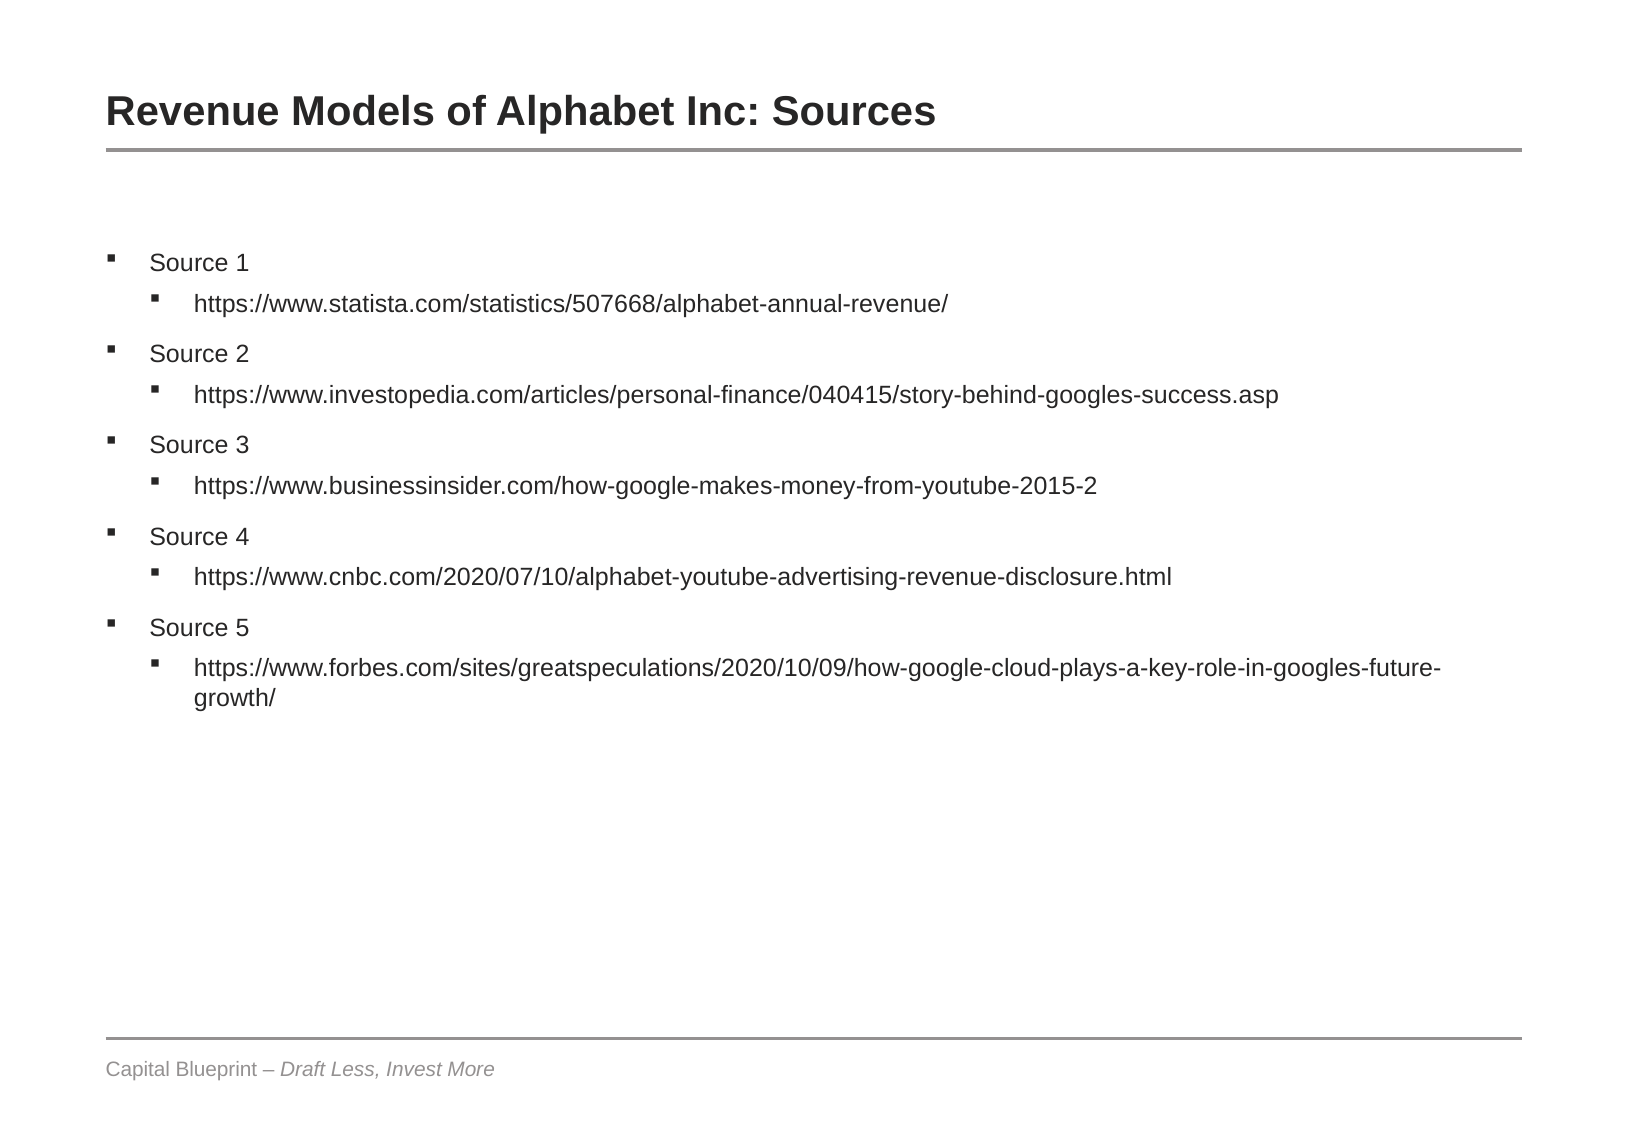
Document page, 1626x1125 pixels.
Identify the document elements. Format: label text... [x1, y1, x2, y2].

list Source 1 https://www.statista.com/statistics/507668/alphabet-annual-revenue/ Source 2 https://www.investopedia.com/articles/personal-finance/040415/story-behind-googles-success.asp Source 3 https://www.businessinsider.com/how-google-makes-money-from-youtube-2015-2 Source 4 https://www.cnbc.com/2020/07/10/alphabet-youtube-advertising-revenue-disclosure.html Source 5 https://www.forbes.com/sites/greatspeculations/2020/10/09/how-google-cloud-plays-a-key-role-in-googles-future-growth/ [105, 188, 1523, 1014]
title Revenue Models of Alphabet Inc: Sources [105, 14, 1523, 142]
